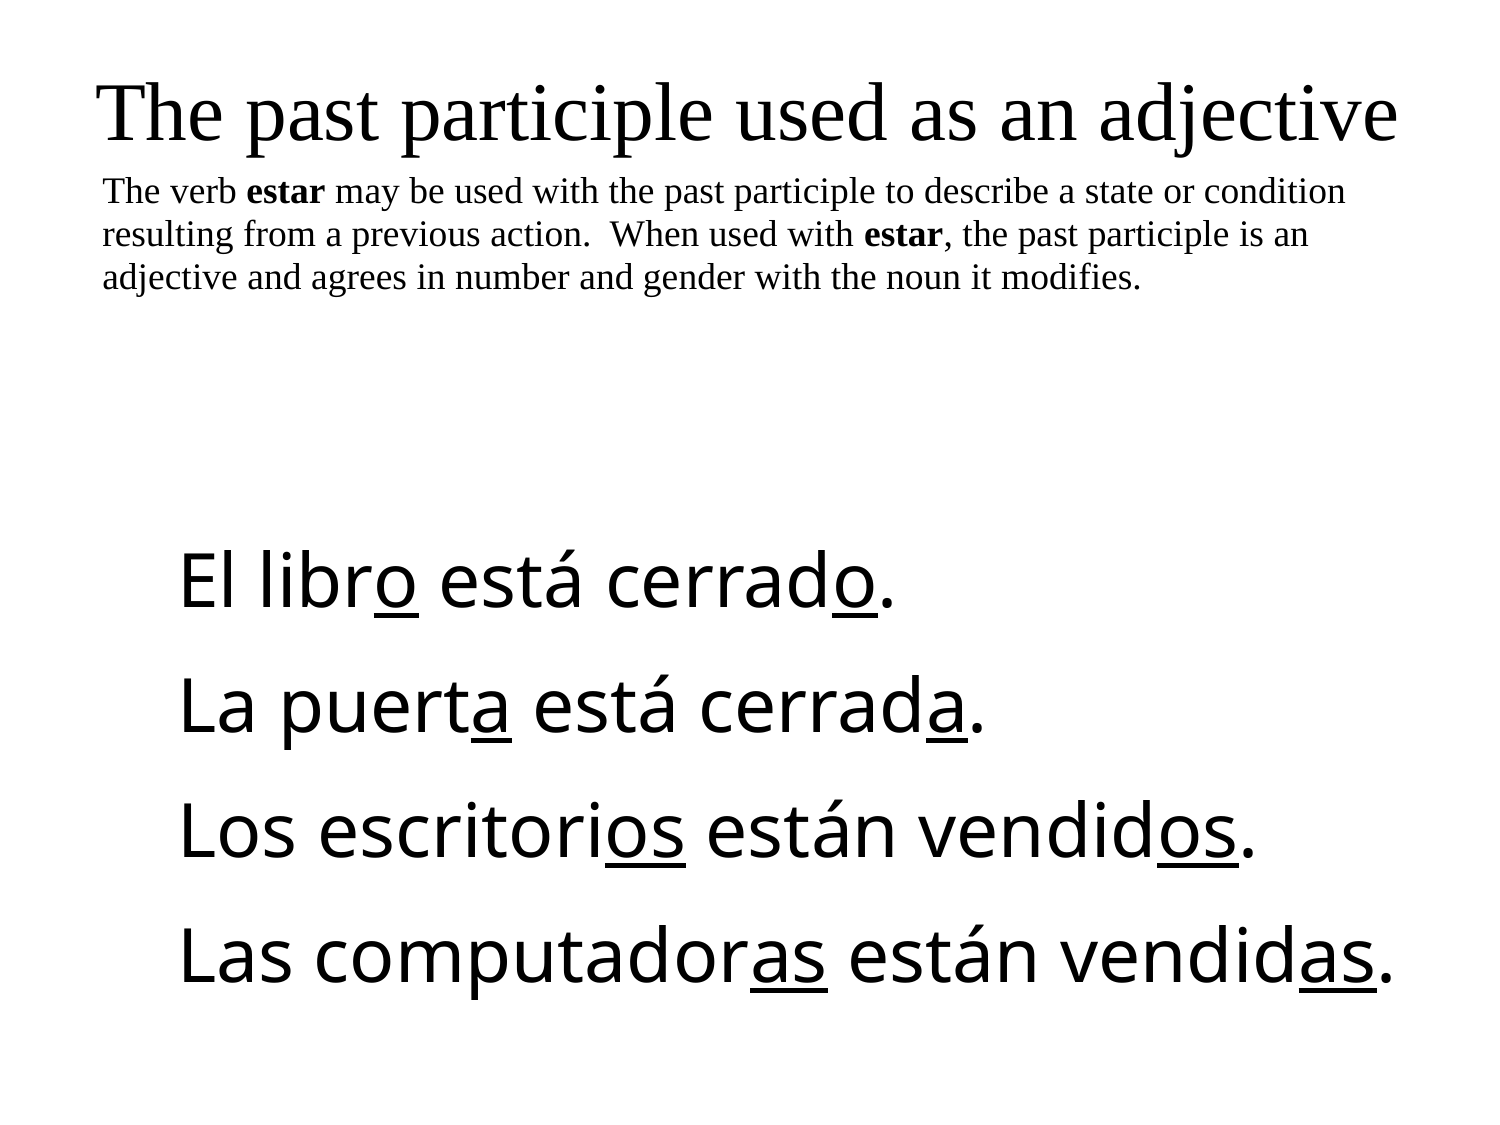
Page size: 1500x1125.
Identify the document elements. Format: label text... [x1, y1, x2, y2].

text_box The verb estar may be used with the past participle to describe a state or condition resulting from a previous action. When used with estar, the past participle is an adjective and agrees in number and gender with the noun it modifies. [87, 165, 1425, 306]
text_box The past participle used as an adjective [42, 50, 1455, 165]
text_box La puerta está cerrada. [162, 649, 1138, 755]
text_box Las computadoras están vendidas. [162, 899, 1413, 1005]
text_box Los escritorios están vendidos. [162, 774, 1400, 880]
text_box El libro está cerrado. [162, 524, 1063, 630]
